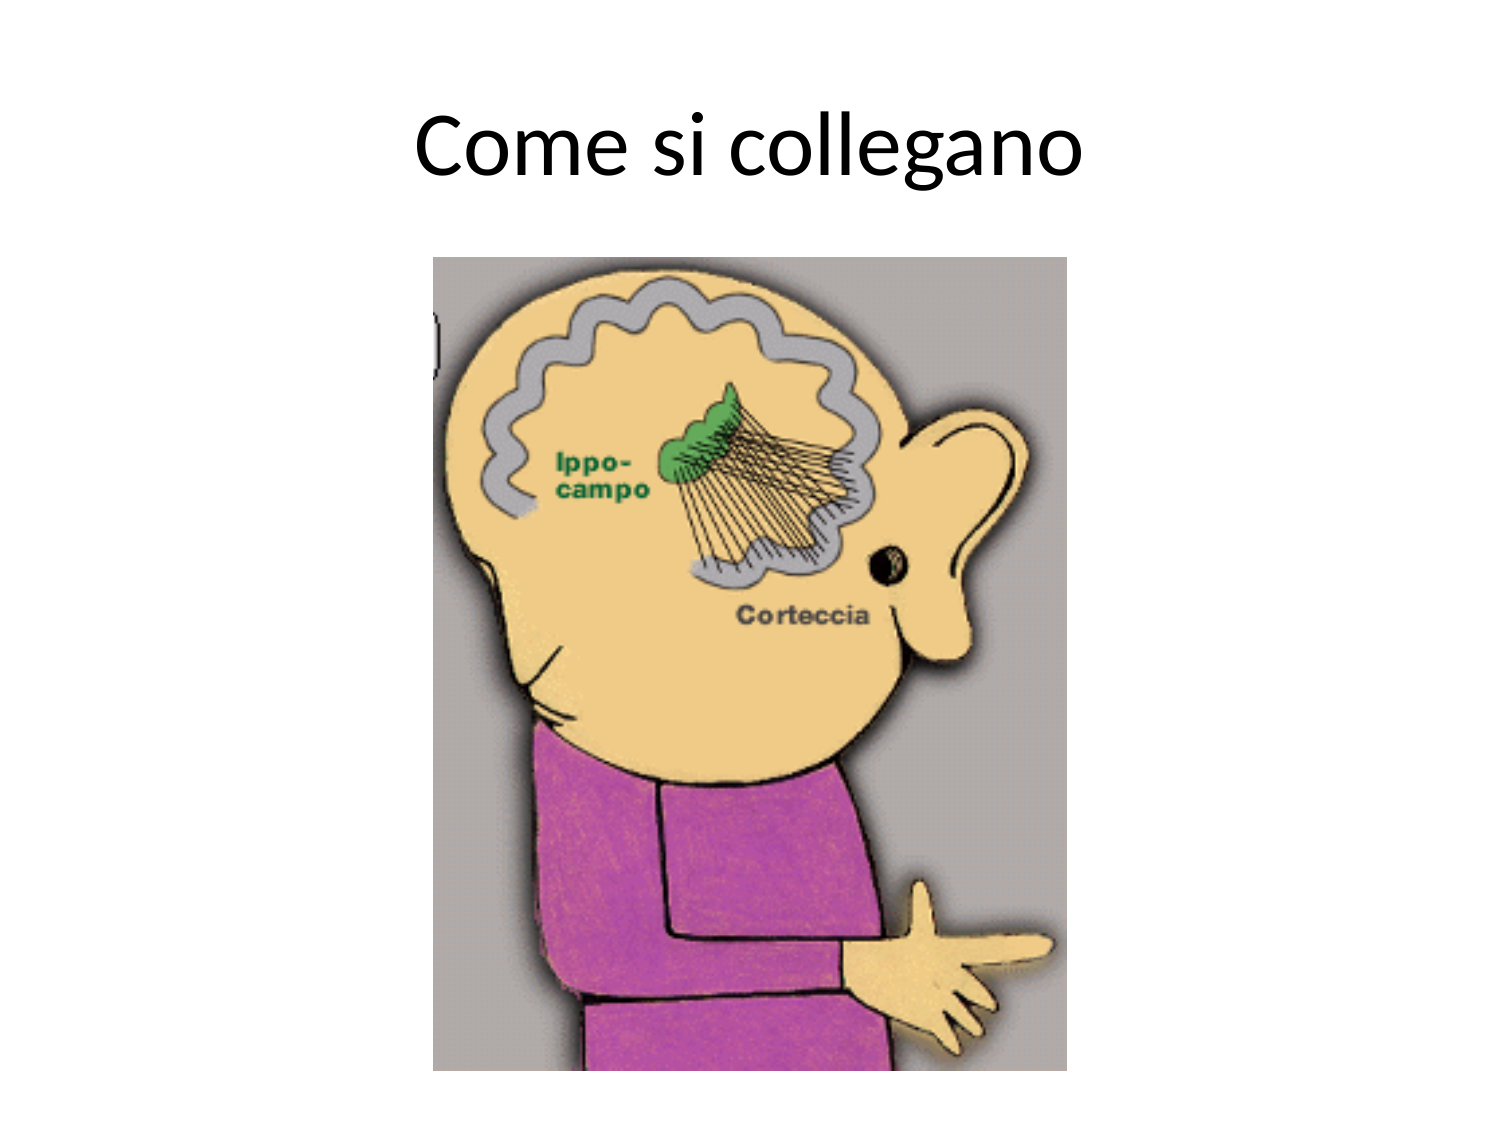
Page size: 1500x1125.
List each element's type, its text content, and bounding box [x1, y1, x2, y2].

title Come si collegano [75, 45, 1425, 233]
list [433, 257, 1067, 1071]
